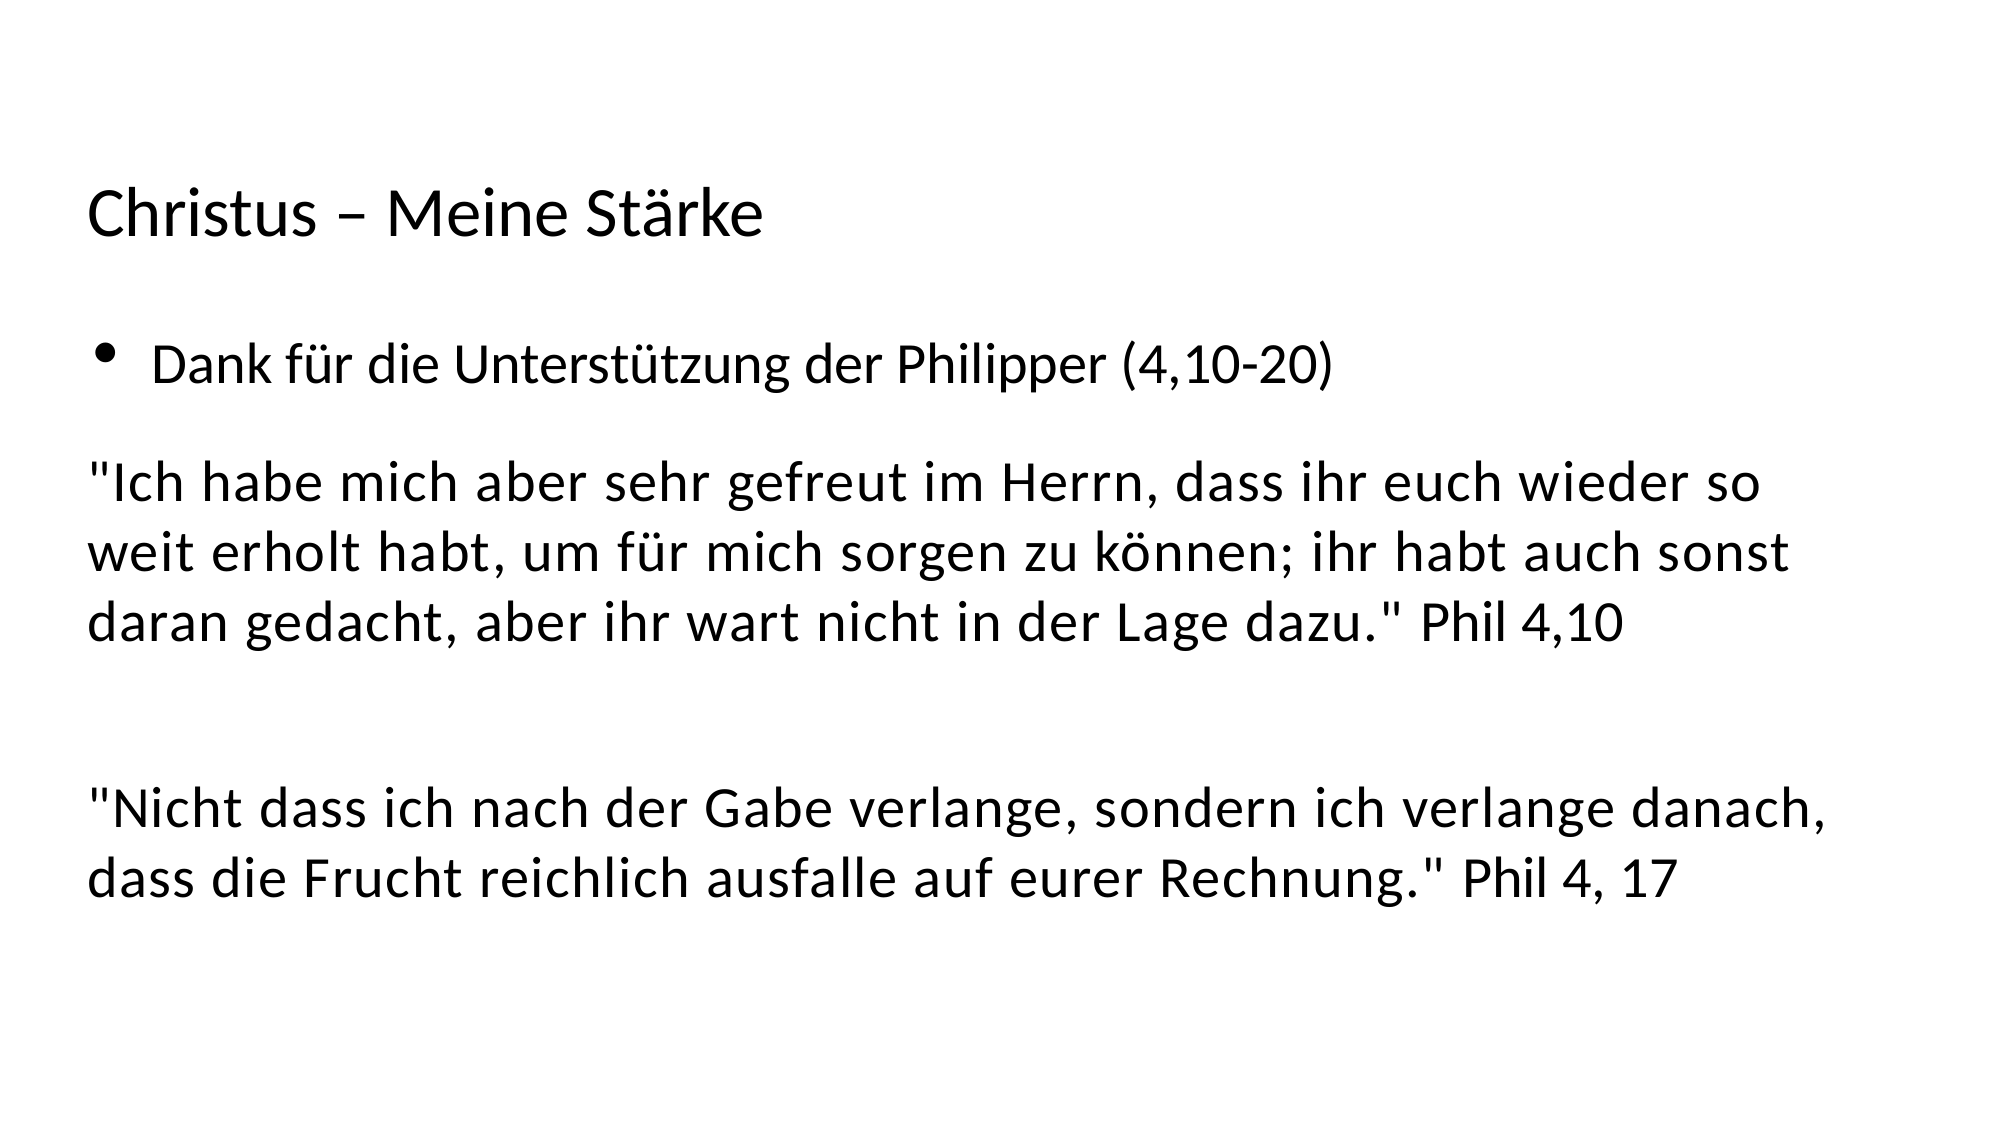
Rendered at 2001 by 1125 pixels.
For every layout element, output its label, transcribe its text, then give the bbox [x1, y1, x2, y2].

text_box "Nicht dass ich nach der Gabe verlange, sondern ich verlange danach, dass die Frucht reichlich ausfalle auf eurer Rechnung." Phil 4, 17 [72, 762, 1880, 917]
text_box Christus – Meine Stärke [72, 158, 1946, 259]
text_box Dank für die Unterstützung der Philipper (4,10-20) [80, 317, 1352, 403]
text_box "Ich habe mich aber sehr gefreut im Herrn, dass ihr euch wieder so weit erholt habt, um für mich sorgen zu können; ihr habt auch sonst daran gedacht, aber ihr wart nicht in der Lage dazu." Phil 4,10 [72, 436, 1880, 661]
